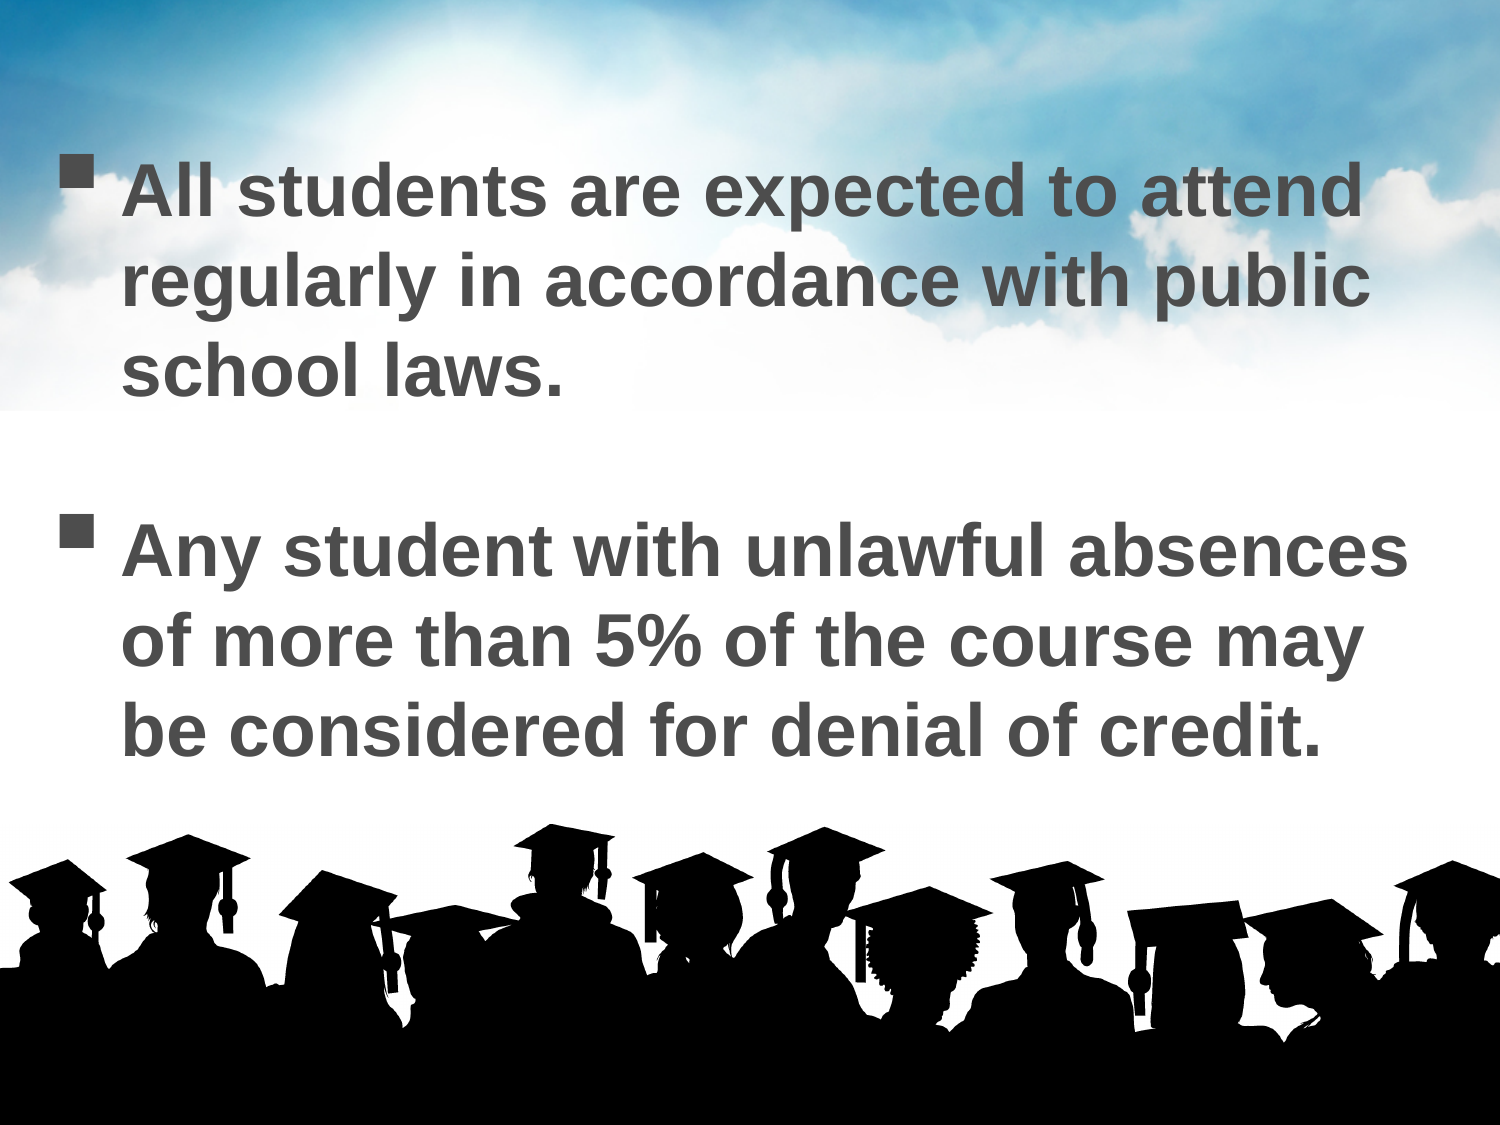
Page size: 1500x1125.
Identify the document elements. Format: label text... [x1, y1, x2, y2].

picture [0, 0, 1500, 1125]
text_box All students are expected to attend regularly in accordance with public school laws. Any student with unlawful absences of more than 5% of the course may be considered for denial of credit. [50, 99, 1425, 813]
